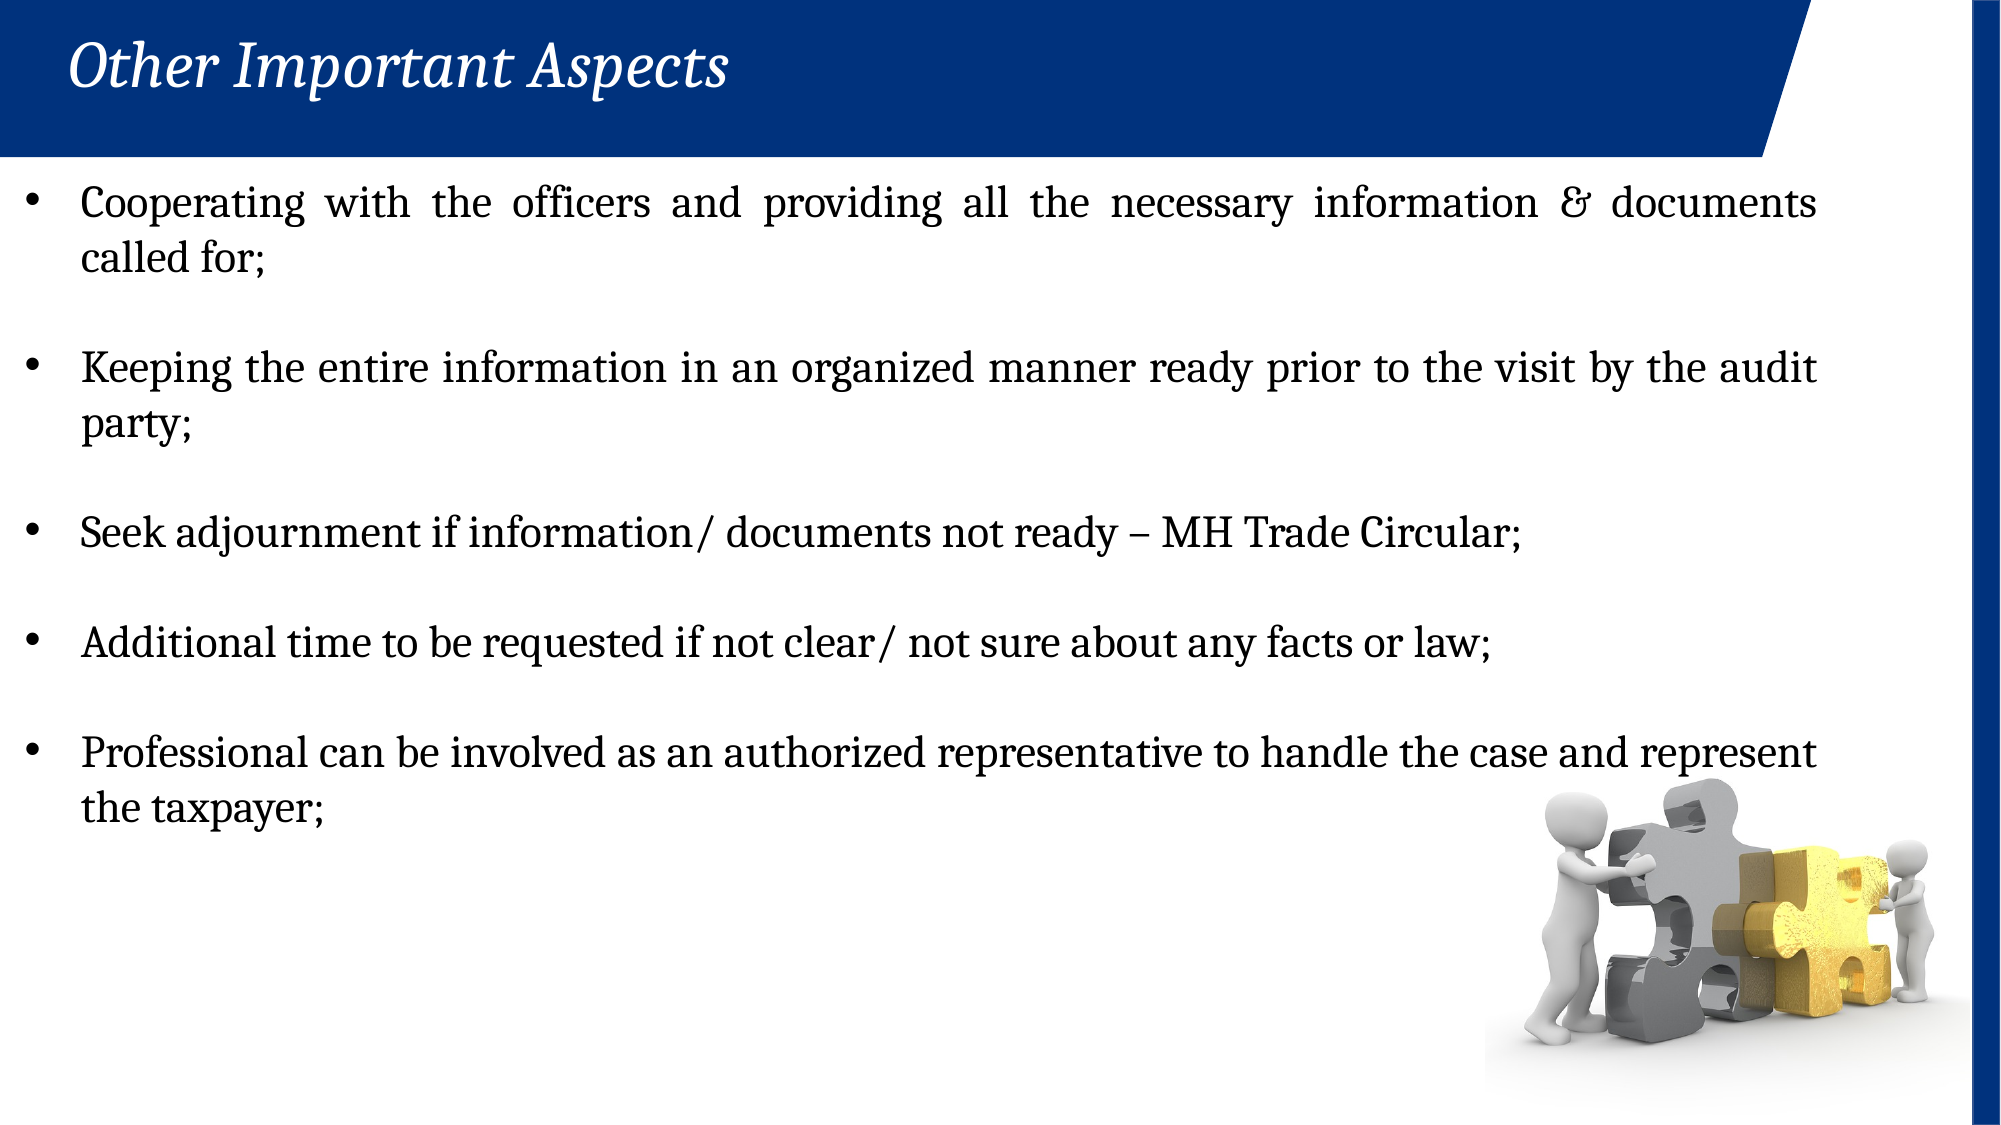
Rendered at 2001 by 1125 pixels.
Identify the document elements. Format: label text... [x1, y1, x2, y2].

picture [1485, 641, 1970, 1125]
list Other Important Aspects [53, 22, 1673, 119]
text_box Cooperating with the officers and providing all the necessary information & documents called for; Keeping the entire information in an organized manner ready prior to the visit by the audit party; Seek adjournment if information/ documents not ready – MH Trade Circular; Additional time to be requested if not clear/ not sure about any facts or law; Professional can be involved as an authorized representative to handle the case and represent the taxpayer; [9, 164, 1834, 1004]
